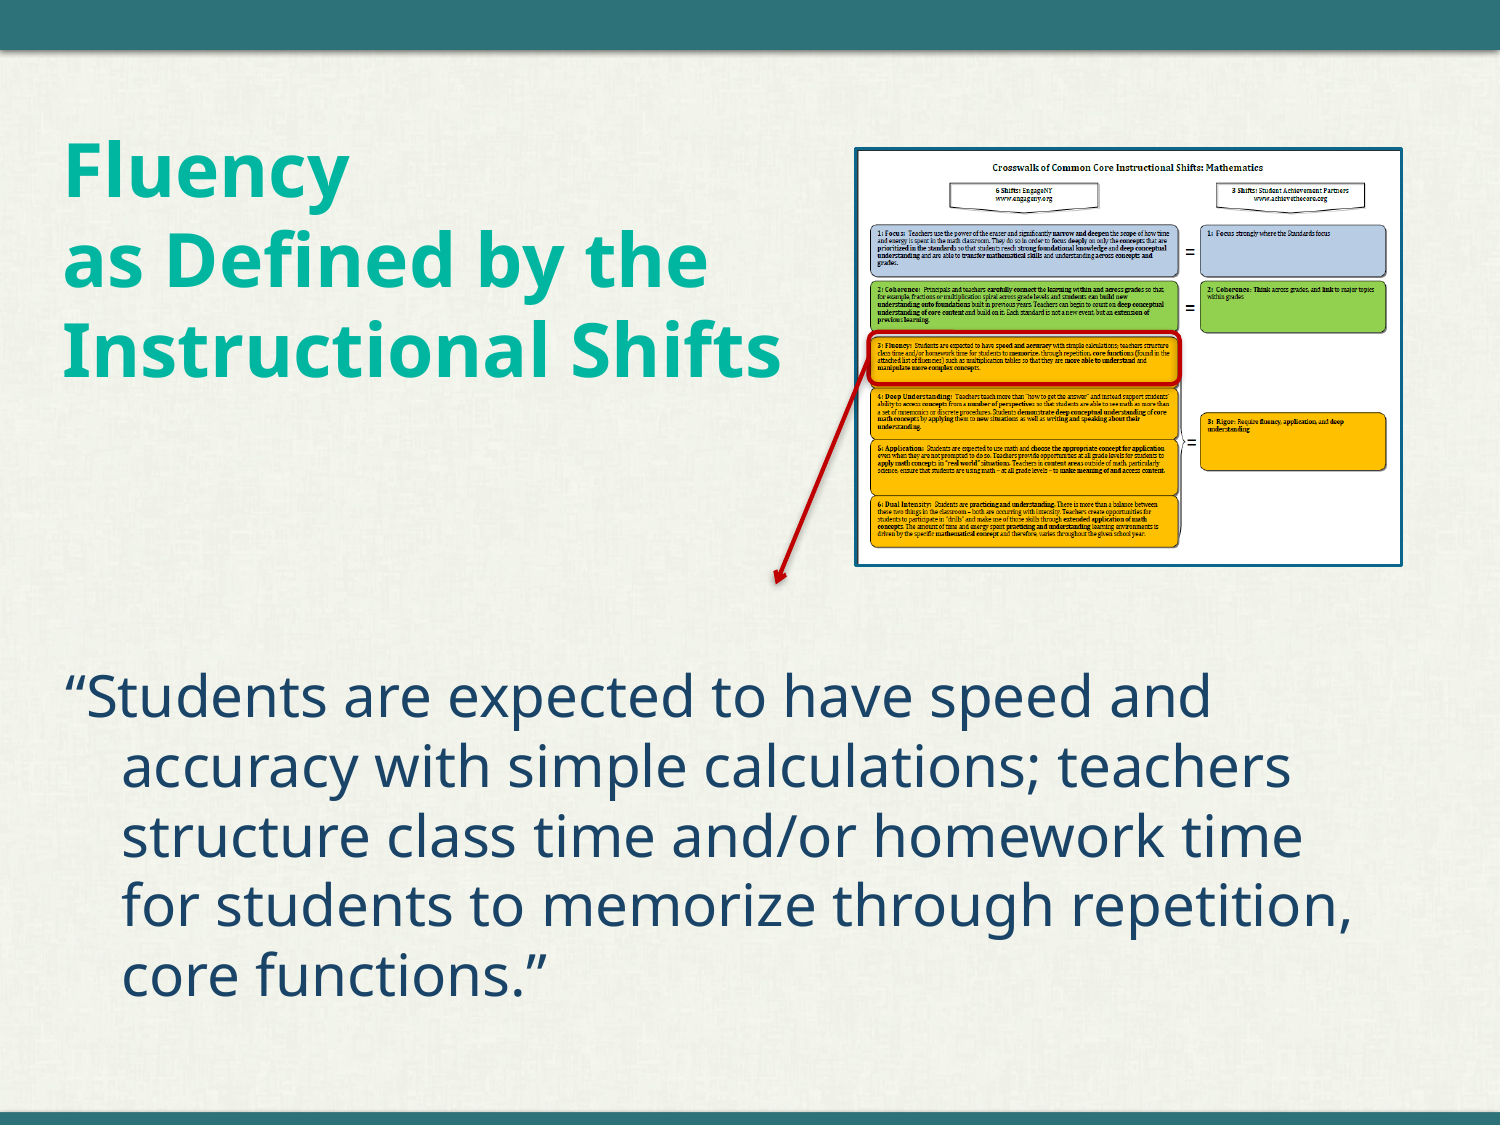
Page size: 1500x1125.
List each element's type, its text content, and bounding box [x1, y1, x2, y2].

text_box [775, 149, 1401, 585]
picture [0, 50, 1500, 1112]
title Fluency as Defined by the Instructional Shifts [47, 50, 838, 400]
list “Students are expected to have speed and accuracy with simple calculations; teachers structure class time and/or homework time for students to memorize through repetition, core functions.” [50, 291, 1400, 1042]
